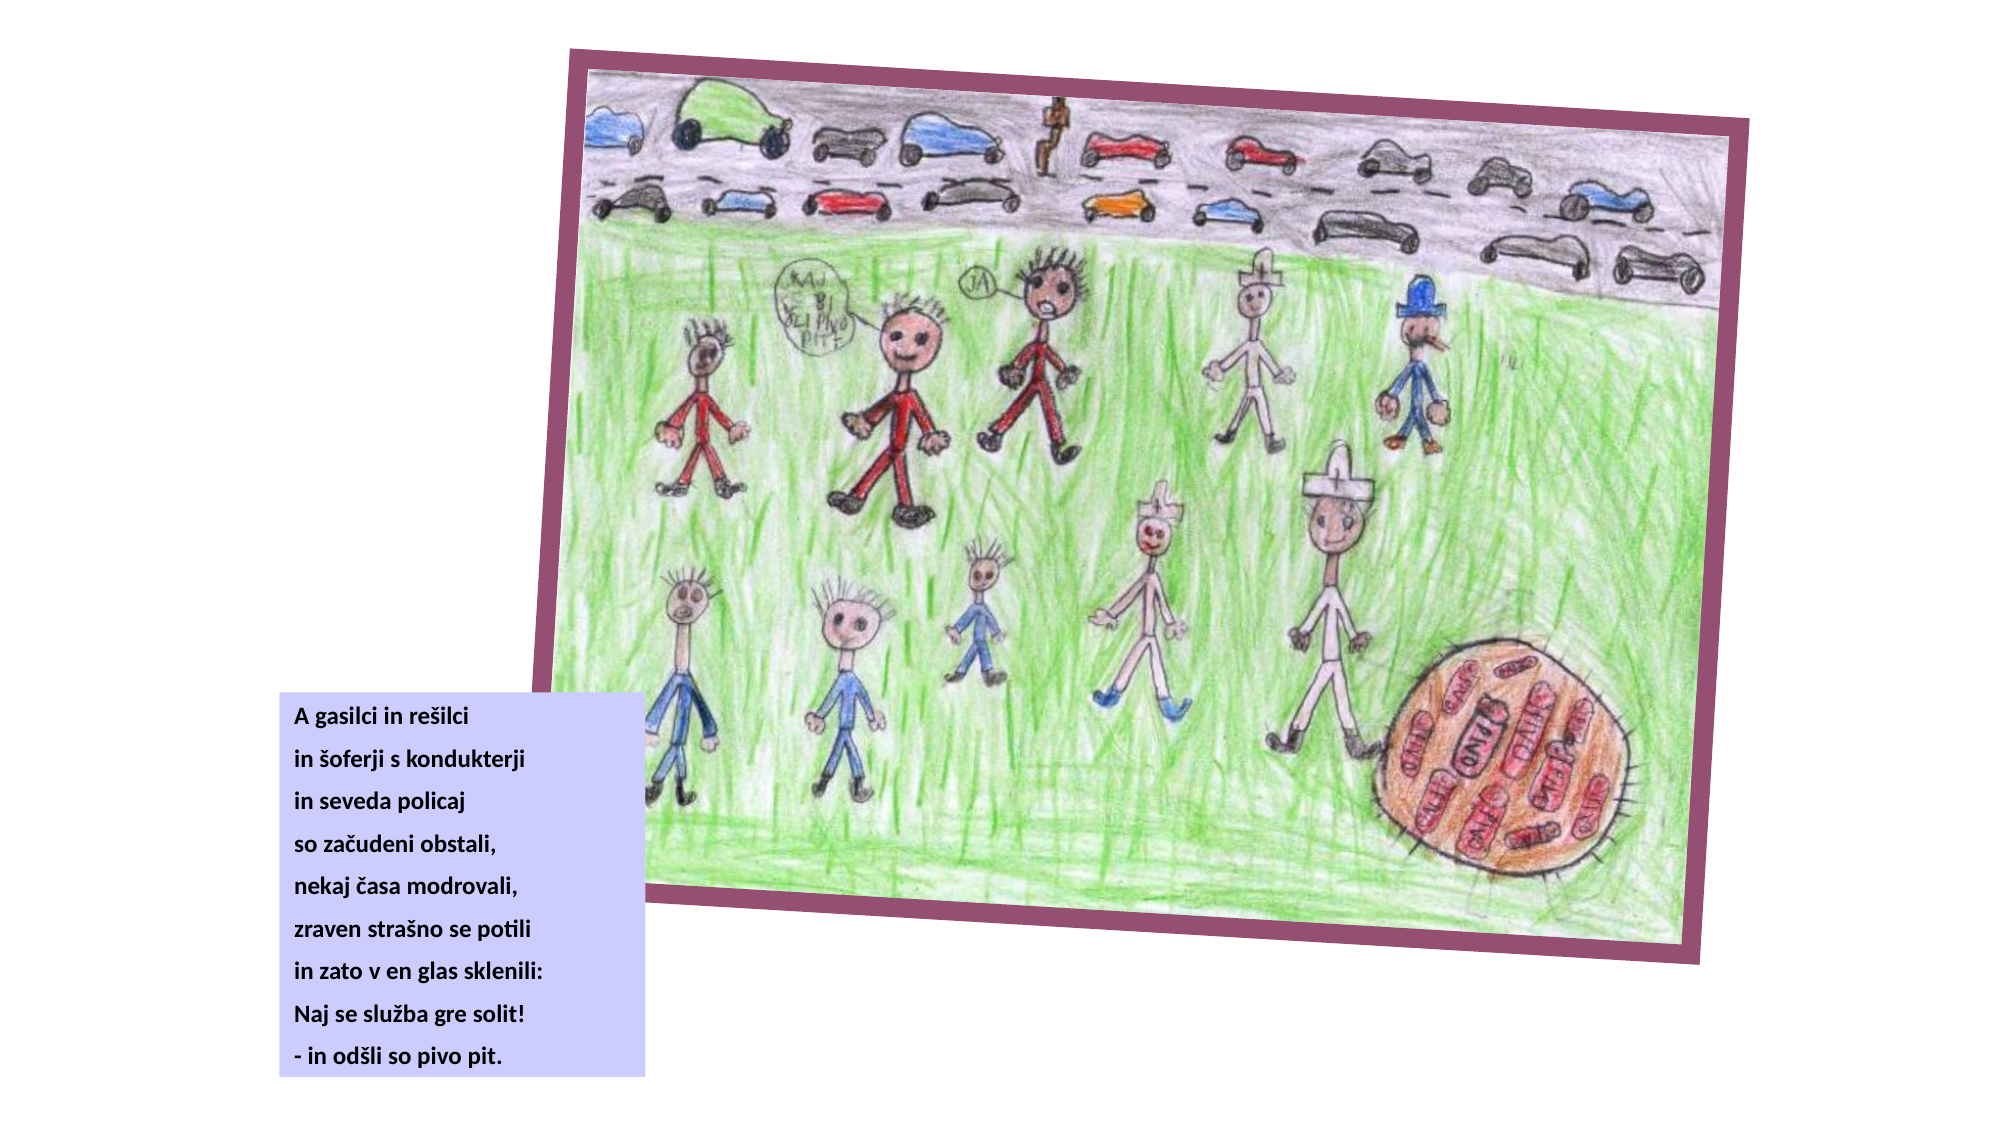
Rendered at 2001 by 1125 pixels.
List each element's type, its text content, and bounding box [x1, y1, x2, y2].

picture [553, 69, 1729, 944]
text_box A gasilci in rešilci in šoferji s kondukterji in seveda policaj so začudeni obstali, nekaj časa modrovali, zraven strašno se potili in zato v en glas sklenili: Naj se služba gre solit! - in odšli so pivo pit. [279, 692, 646, 1077]
